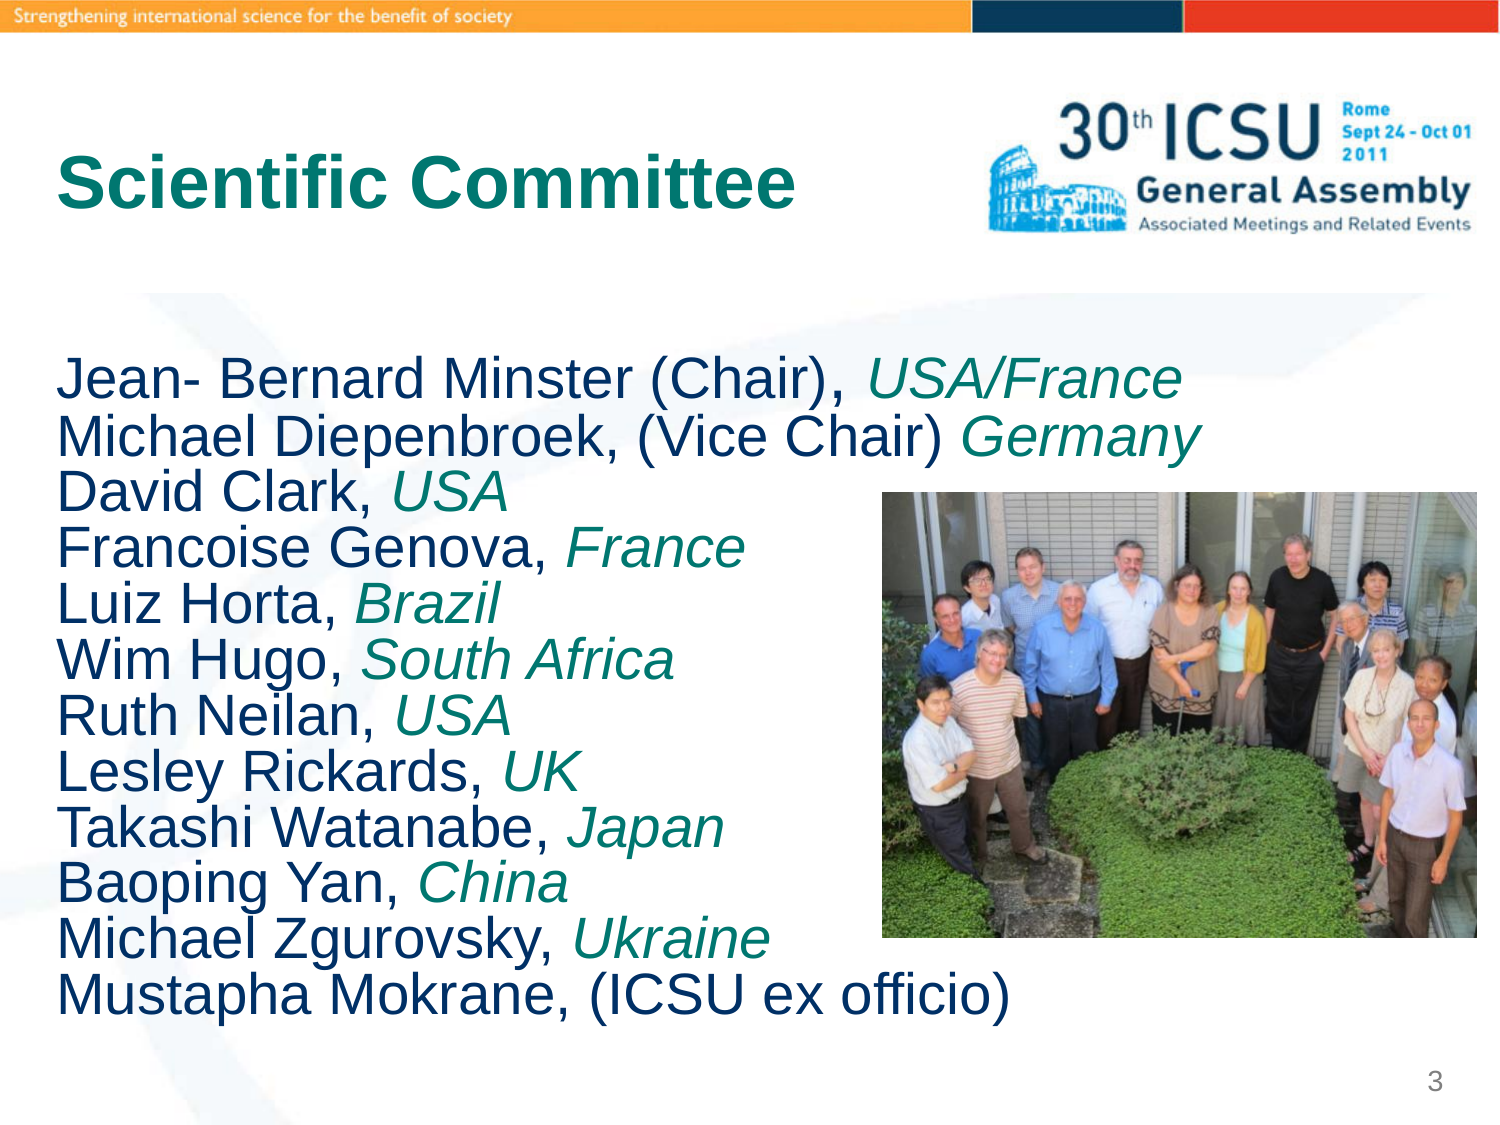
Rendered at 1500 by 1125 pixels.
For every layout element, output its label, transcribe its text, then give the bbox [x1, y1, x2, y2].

list Jean- Bernard Minster (Chair), USA/France Michael Diepenbroek, (Vice Chair) Germany David Clark, USA Francoise Genova, France Luiz Horta, Brazil Wim Hugo, South Africa Ruth Neilan, USA Lesley Rickards, UK Takashi Watanabe, Japan Baoping Yan, China Michael Zgurovsky, Ukraine Mustapha Mokrane, (ICSU ex officio) [40, 337, 1460, 1048]
picture [0, 0, 1500, 1125]
title Scientific Committee [40, 54, 985, 303]
slide_number 3 [1362, 1058, 1460, 1102]
